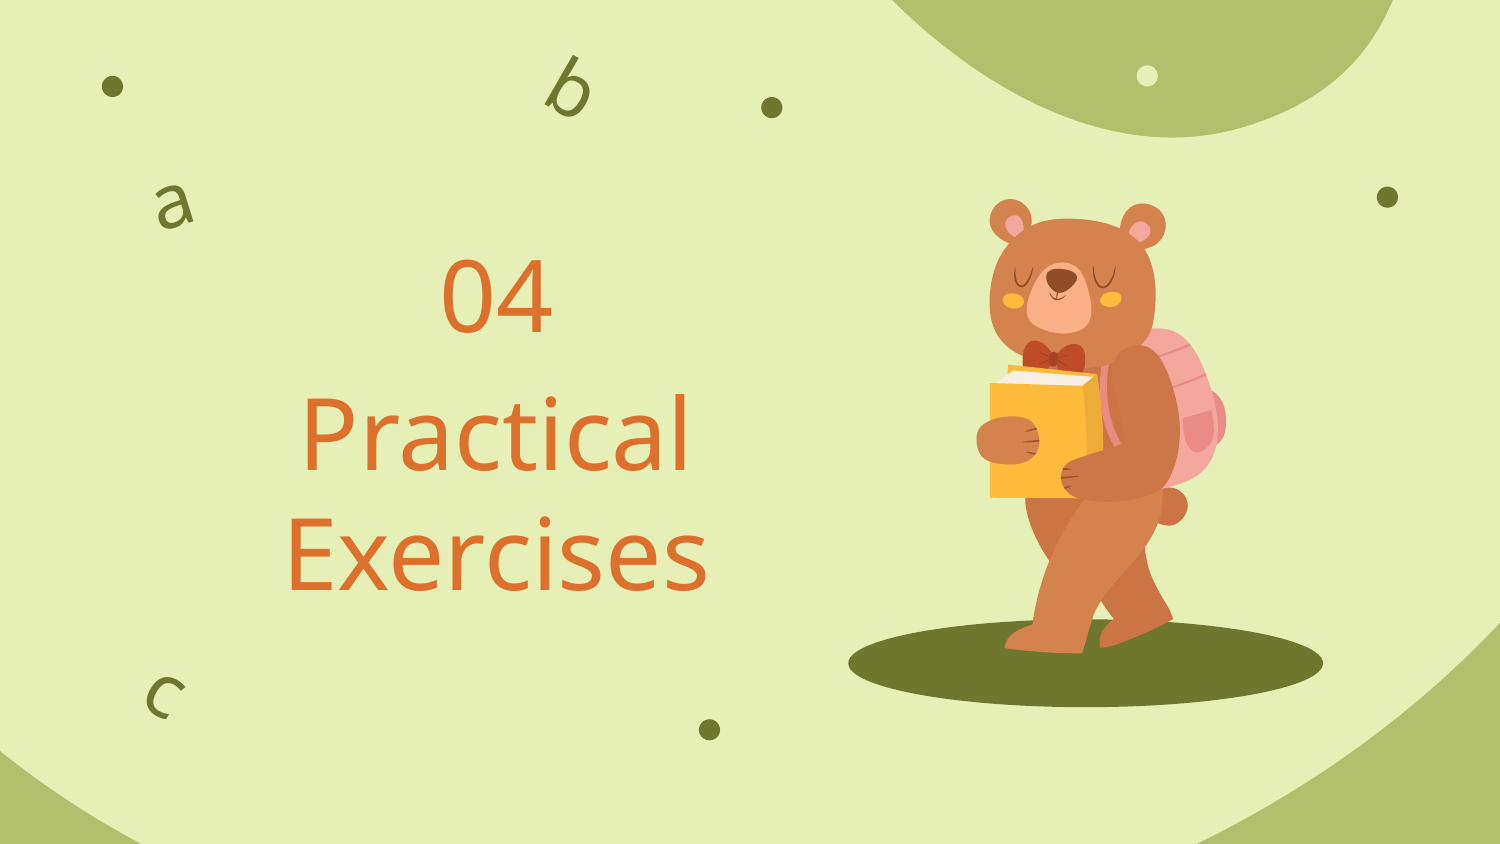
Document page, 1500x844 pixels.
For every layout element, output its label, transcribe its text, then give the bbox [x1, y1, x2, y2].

text_box [101, 75, 124, 98]
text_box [975, 198, 1229, 654]
title 04 [112, 236, 881, 348]
text_box [848, 624, 1324, 708]
text_box [1376, 186, 1399, 208]
text_box a [123, 143, 221, 251]
text_box [761, 97, 783, 119]
text_box c [117, 632, 227, 747]
text_box [1136, 65, 1158, 87]
title Practical Exercises [112, 372, 881, 608]
text_box b [518, 29, 628, 144]
text_box [698, 719, 721, 741]
